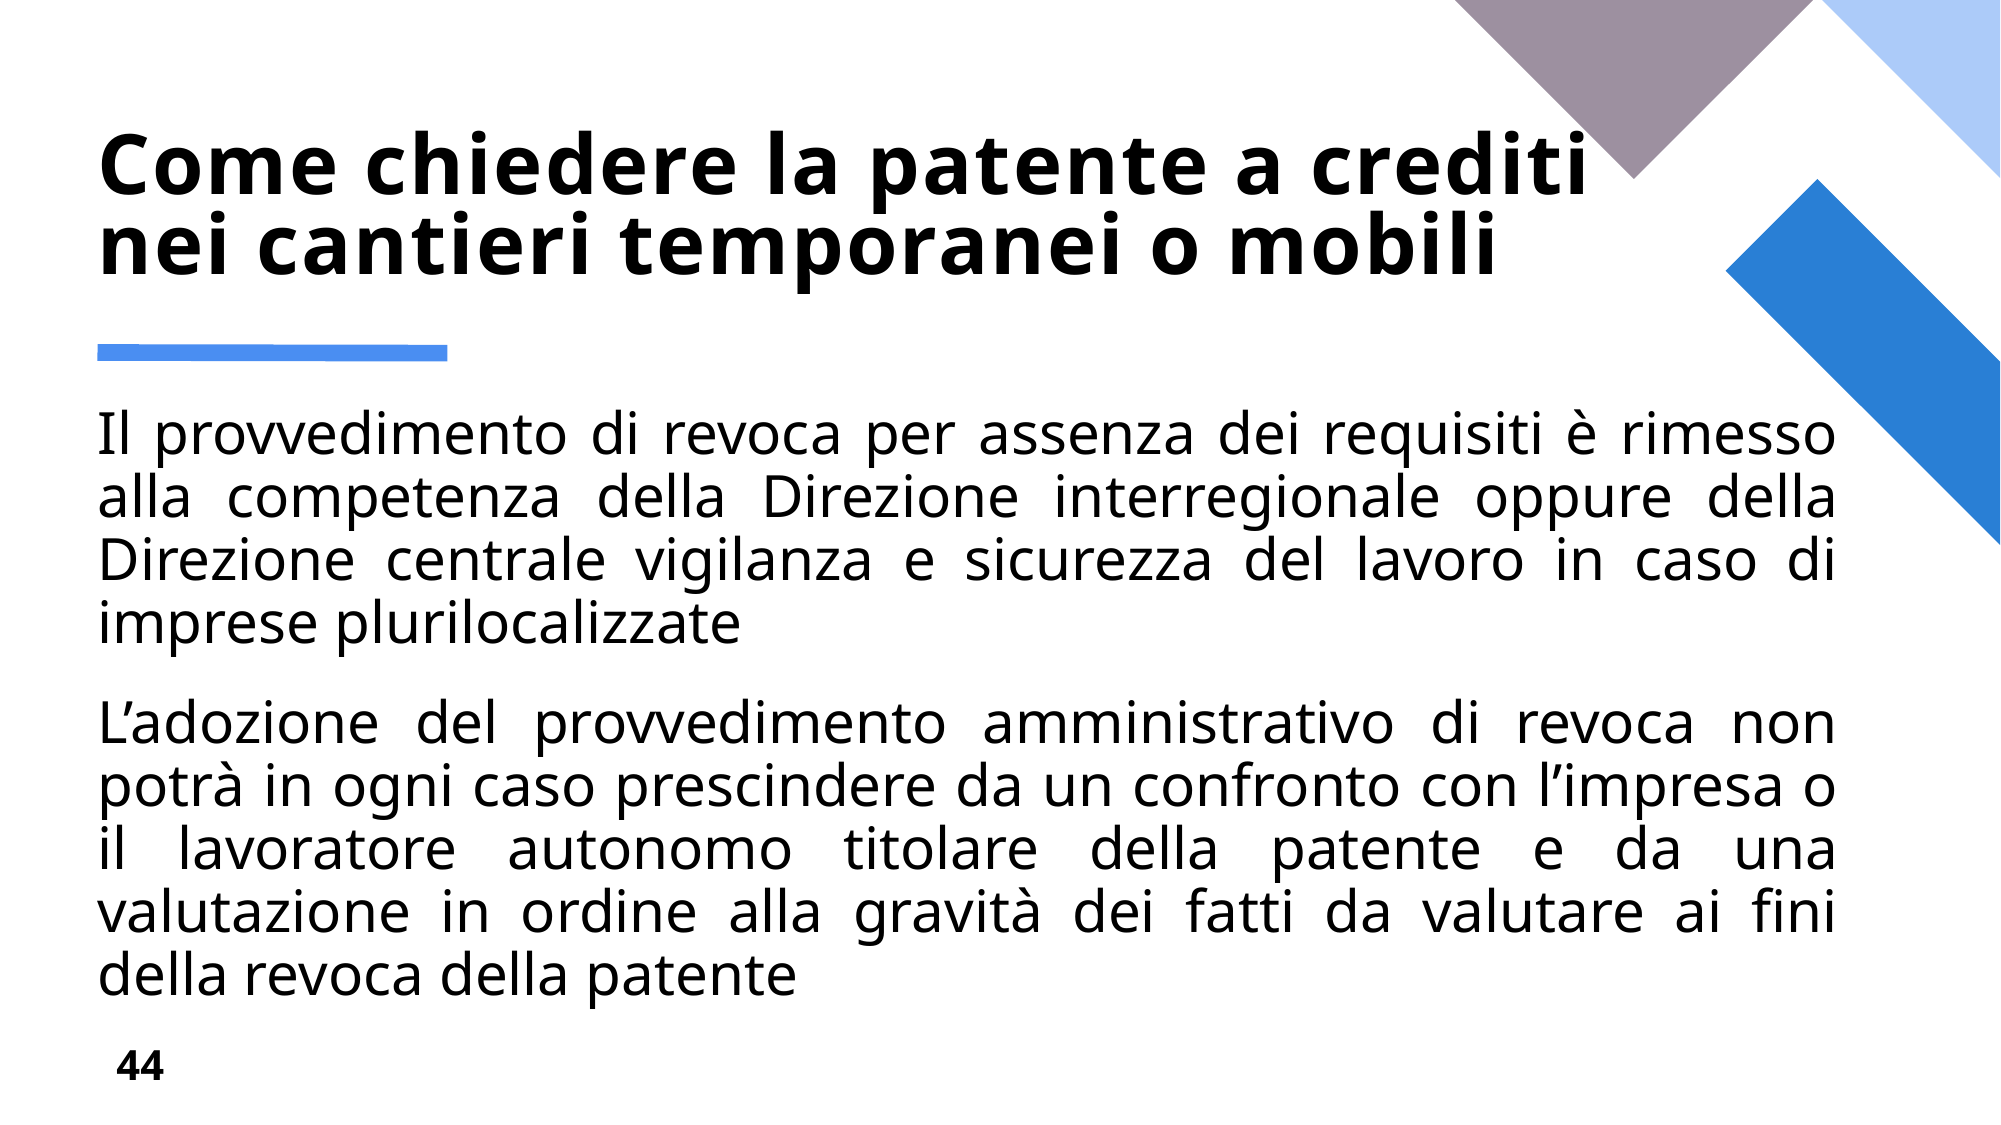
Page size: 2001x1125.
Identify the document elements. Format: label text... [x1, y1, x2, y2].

slide_number 44 [97, 1038, 184, 1080]
list Il provvedimento di revoca per assenza dei requisiti è rimesso alla competenza della Direzione interregionale oppure della Direzione centrale vigilanza e sicurezza del lavoro in caso di imprese plurilocalizzate L’adozione del provvedimento amministrativo di revoca non potrà in ogni caso prescindere da un confronto con l’impresa o il lavoratore autonomo titolare della patente e da una valutazione in ordine alla gravità dei fatti da valutare ai fini della revoca della patente [97, 396, 1839, 987]
title Come chiedere la patente a crediti nei cantieri temporanei o mobili [97, 45, 1702, 291]
